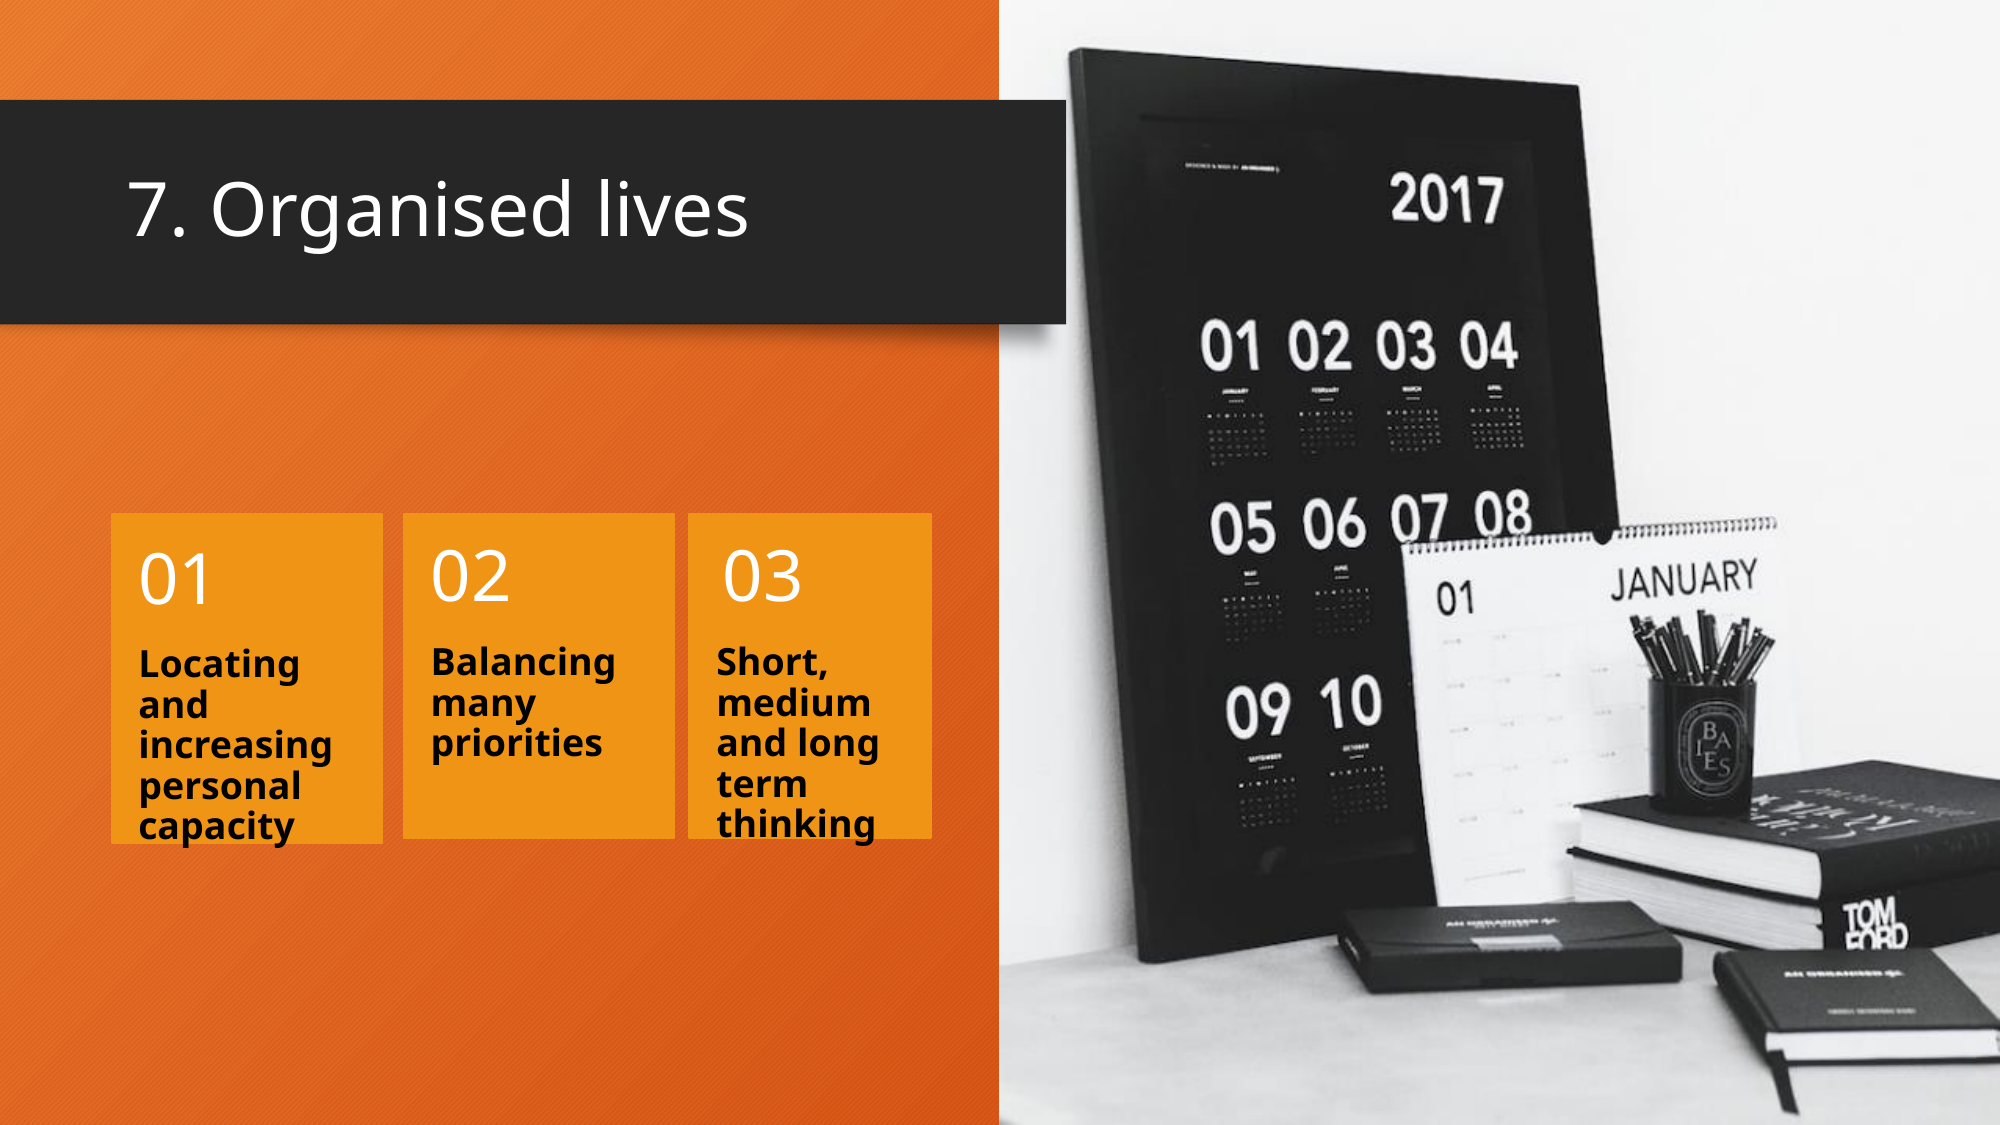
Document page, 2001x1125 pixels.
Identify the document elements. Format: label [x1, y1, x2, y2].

picture [0, 0, 2000, 1125]
text_box [0, 0, 999, 322]
text_box [0, 367, 999, 1125]
list [111, 383, 967, 974]
